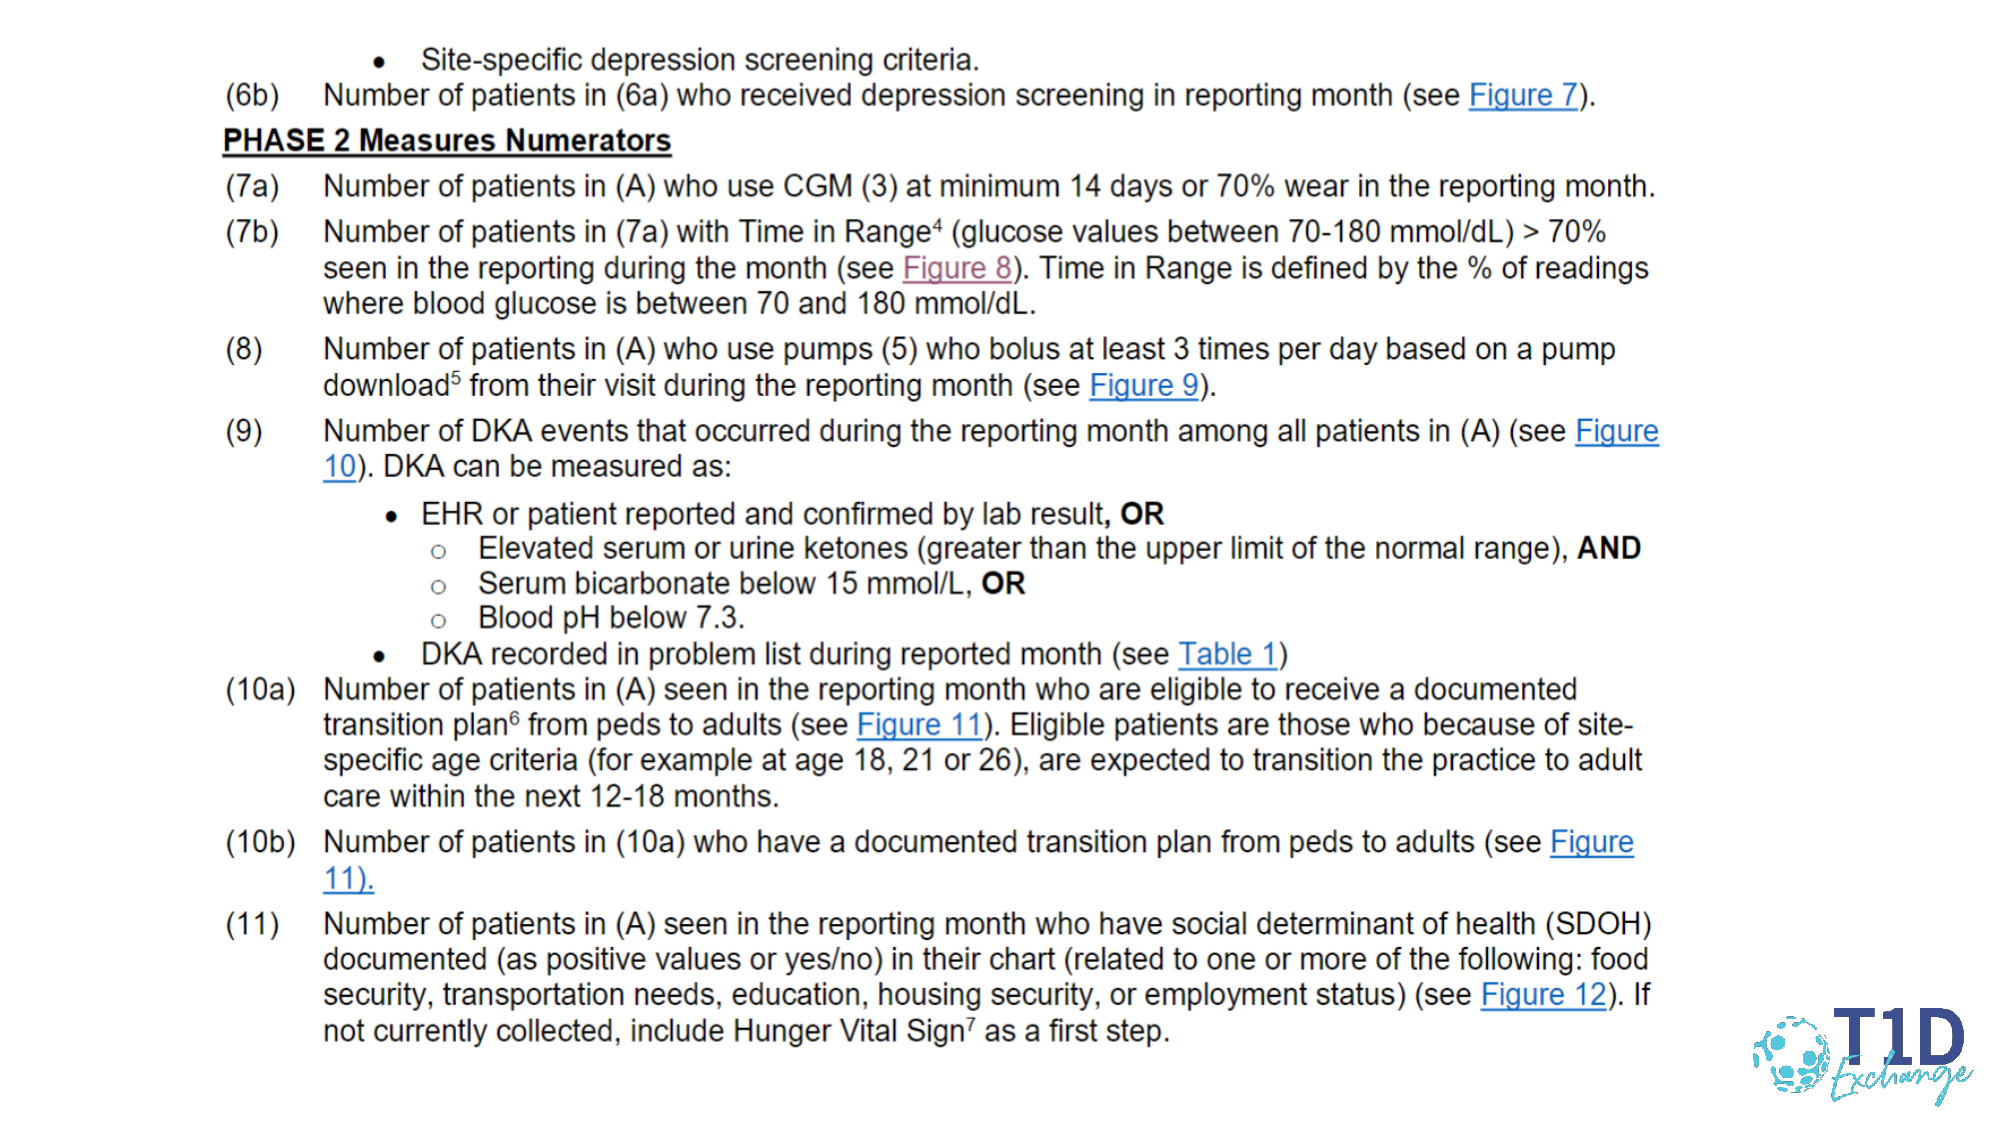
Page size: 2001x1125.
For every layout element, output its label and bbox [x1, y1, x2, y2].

picture [190, 32, 1701, 1093]
picture [1726, 964, 2000, 1125]
